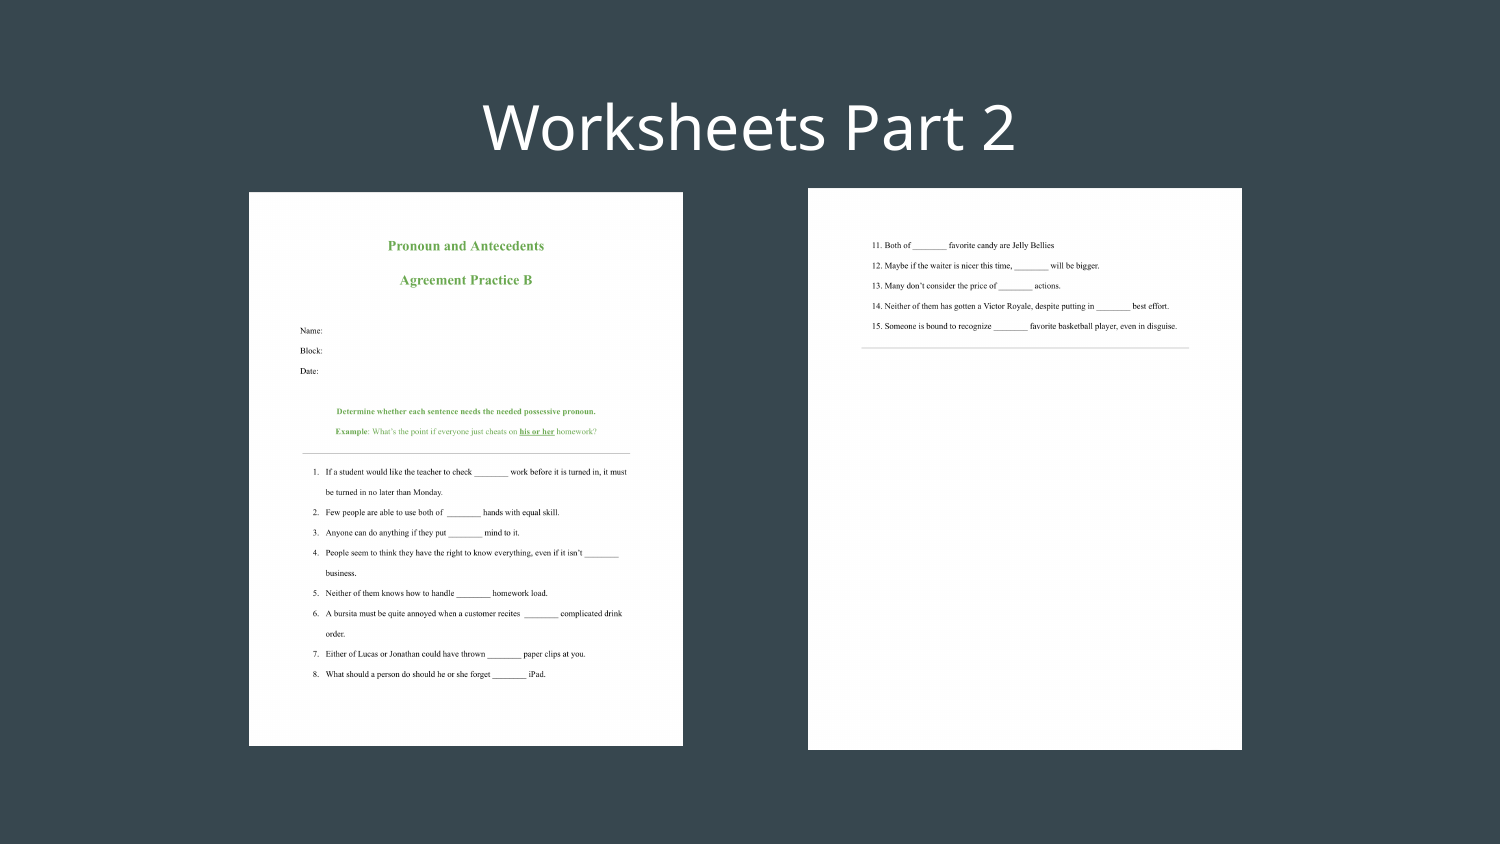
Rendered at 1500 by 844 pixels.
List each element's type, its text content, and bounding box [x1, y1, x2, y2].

picture [808, 188, 1242, 750]
title Worksheets Part 2 [51, 72, 1449, 167]
picture [249, 192, 683, 746]
